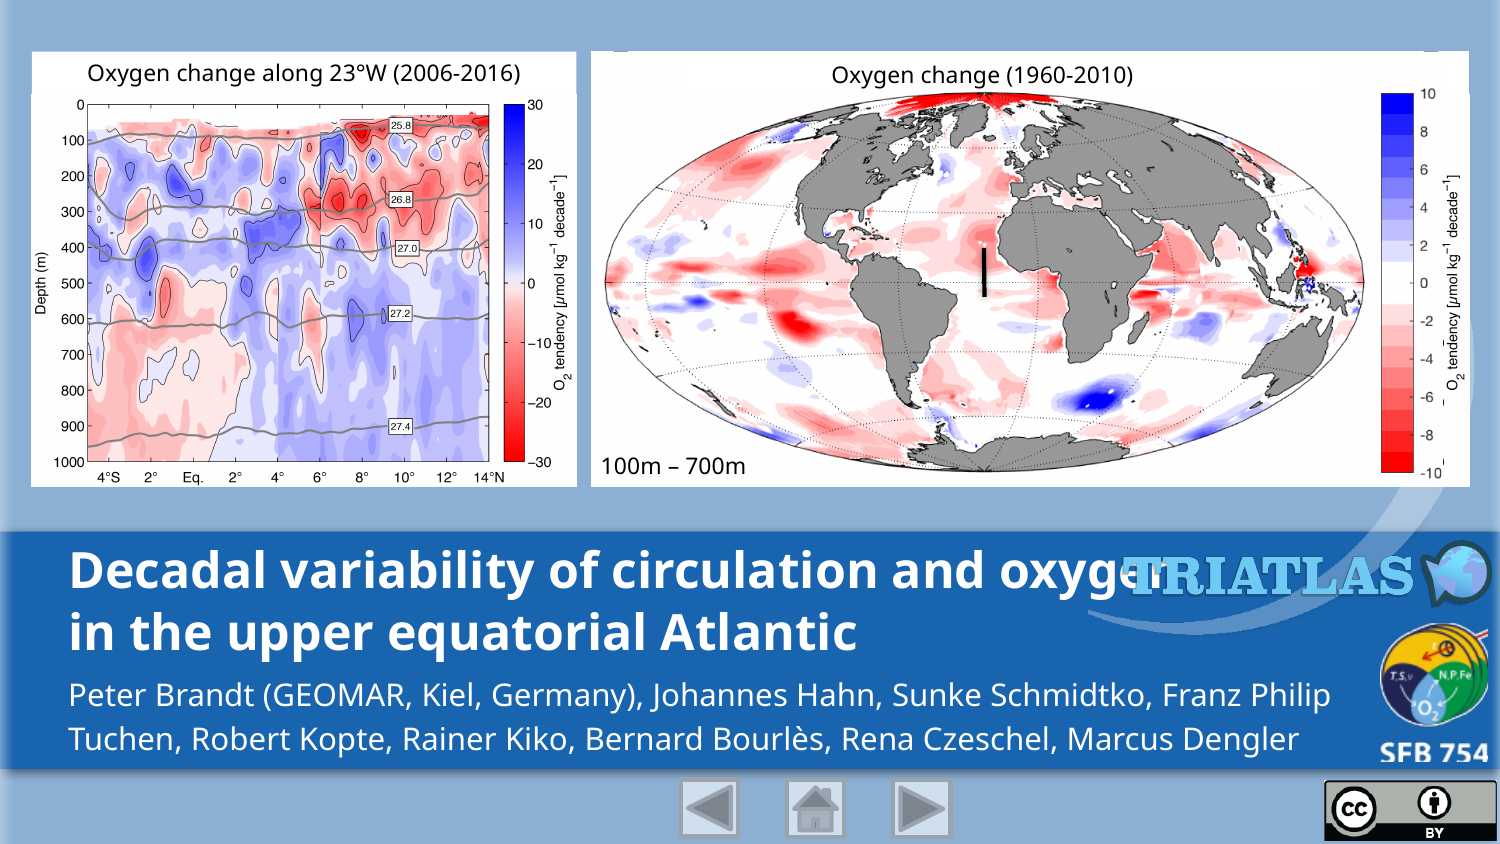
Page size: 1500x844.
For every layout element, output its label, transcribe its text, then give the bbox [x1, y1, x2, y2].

text_box [679, 777, 740, 839]
picture [0, 0, 1500, 844]
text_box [31, 51, 577, 488]
text_box [891, 778, 953, 839]
text_box [785, 778, 846, 839]
subtitle Peter Brandt (GEOMAR, Kiel, Germany), Johannes Hahn, Sunke Schmidtko, Franz Philip Tuchen, Robert Kopte, Rainer Kiko, Bernard Bourlès, Rena Czeschel, Marcus Dengler [53, 661, 1447, 782]
title Decadal variability of circulation and oxygen in the upper equatorial Atlantic [53, 532, 1447, 661]
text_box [590, 51, 1470, 488]
